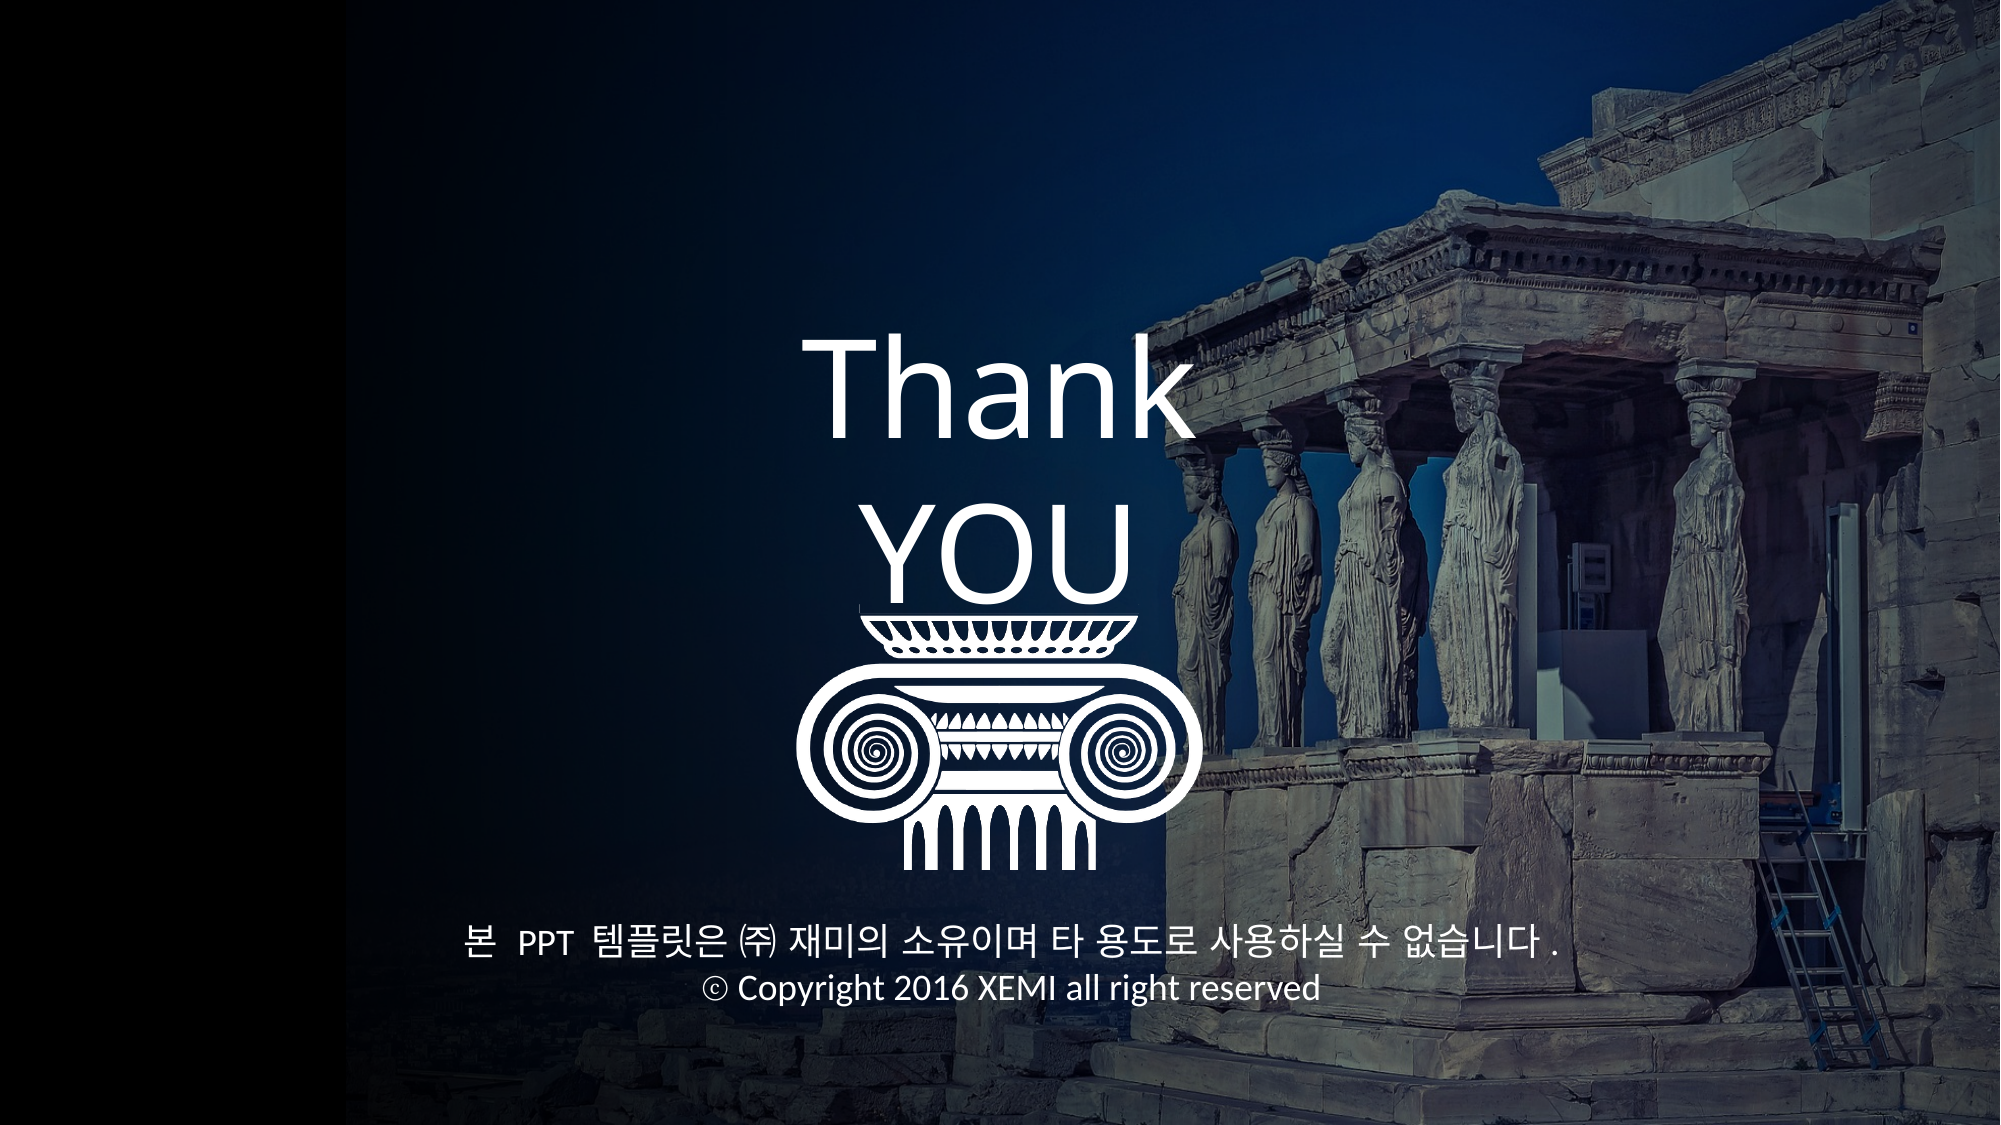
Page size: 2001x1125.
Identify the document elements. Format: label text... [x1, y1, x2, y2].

picture [407, 0, 2000, 1125]
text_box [728, 293, 1272, 870]
text_box 본 PPT 템플릿은 ㈜ 재미의 소유이며 타 용도로 사용하실 수 없습니다. ⓒ Copyright 2016 XEMI all right reserved [448, 910, 1575, 1016]
